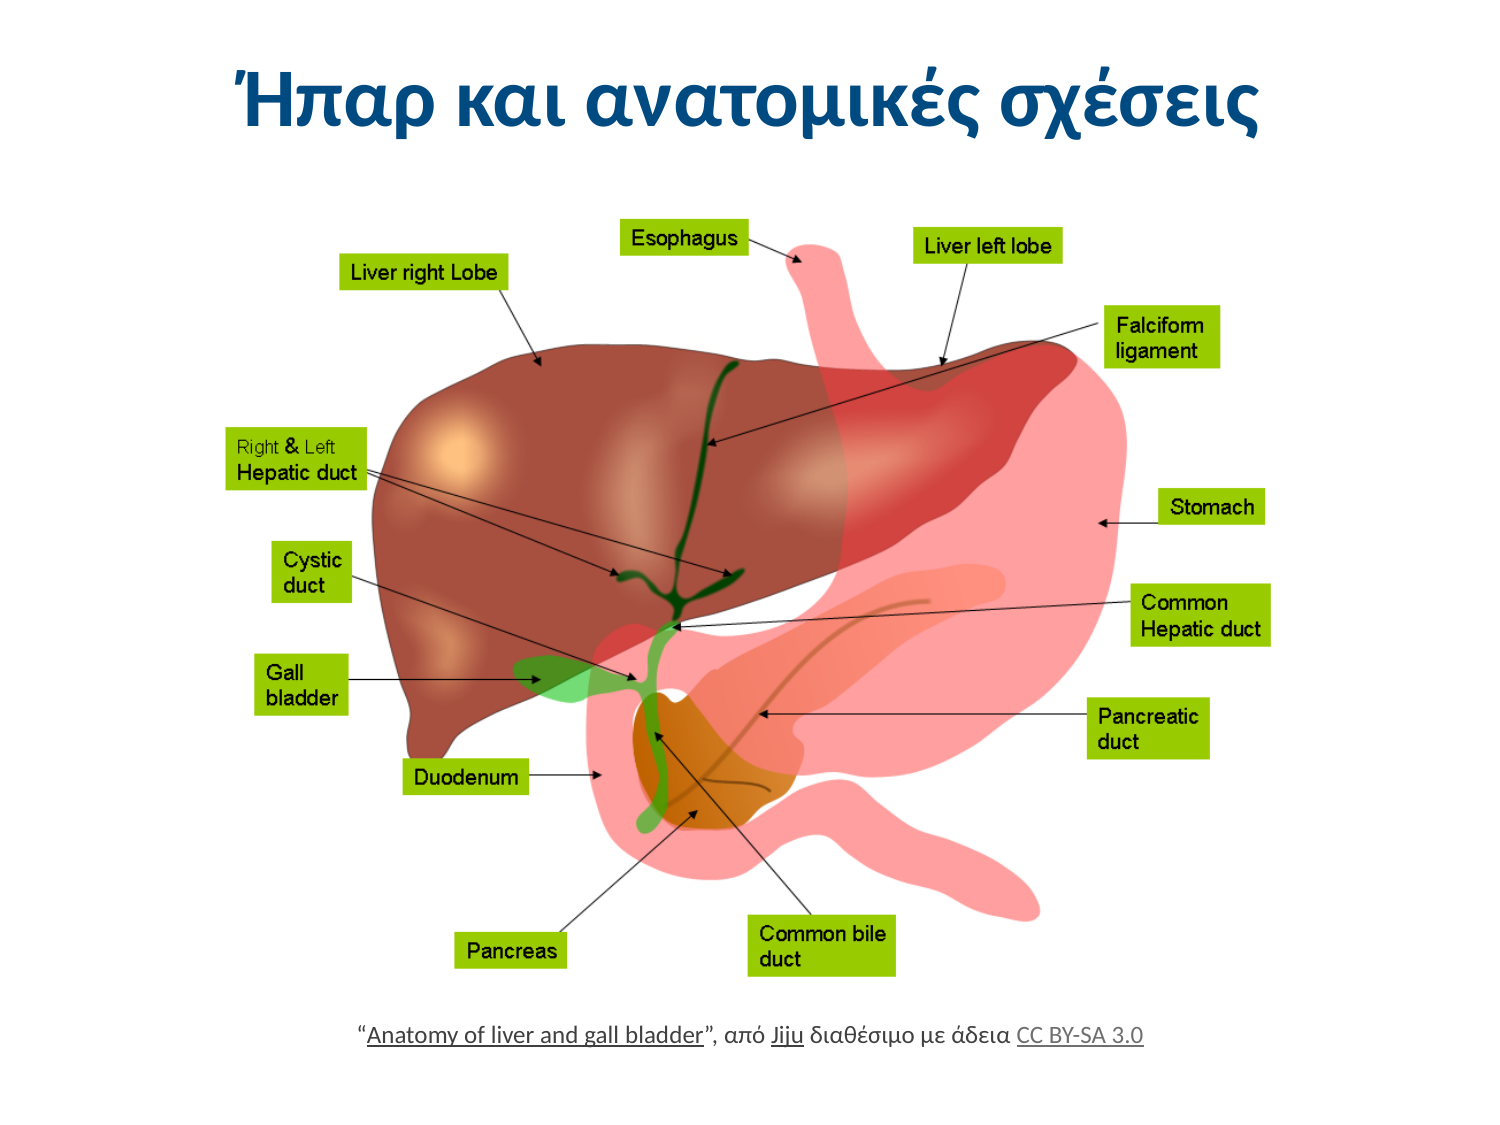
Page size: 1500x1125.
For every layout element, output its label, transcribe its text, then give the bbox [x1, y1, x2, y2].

title Ήπαρ και ανατομικές σχέσεις [76, 19, 1427, 169]
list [198, 196, 1302, 1024]
text_box “Anatomy of liver and gall bladder”, από Jiju διαθέσιμο με άδεια CC BY-SA 3.0 [242, 1031, 1258, 1057]
